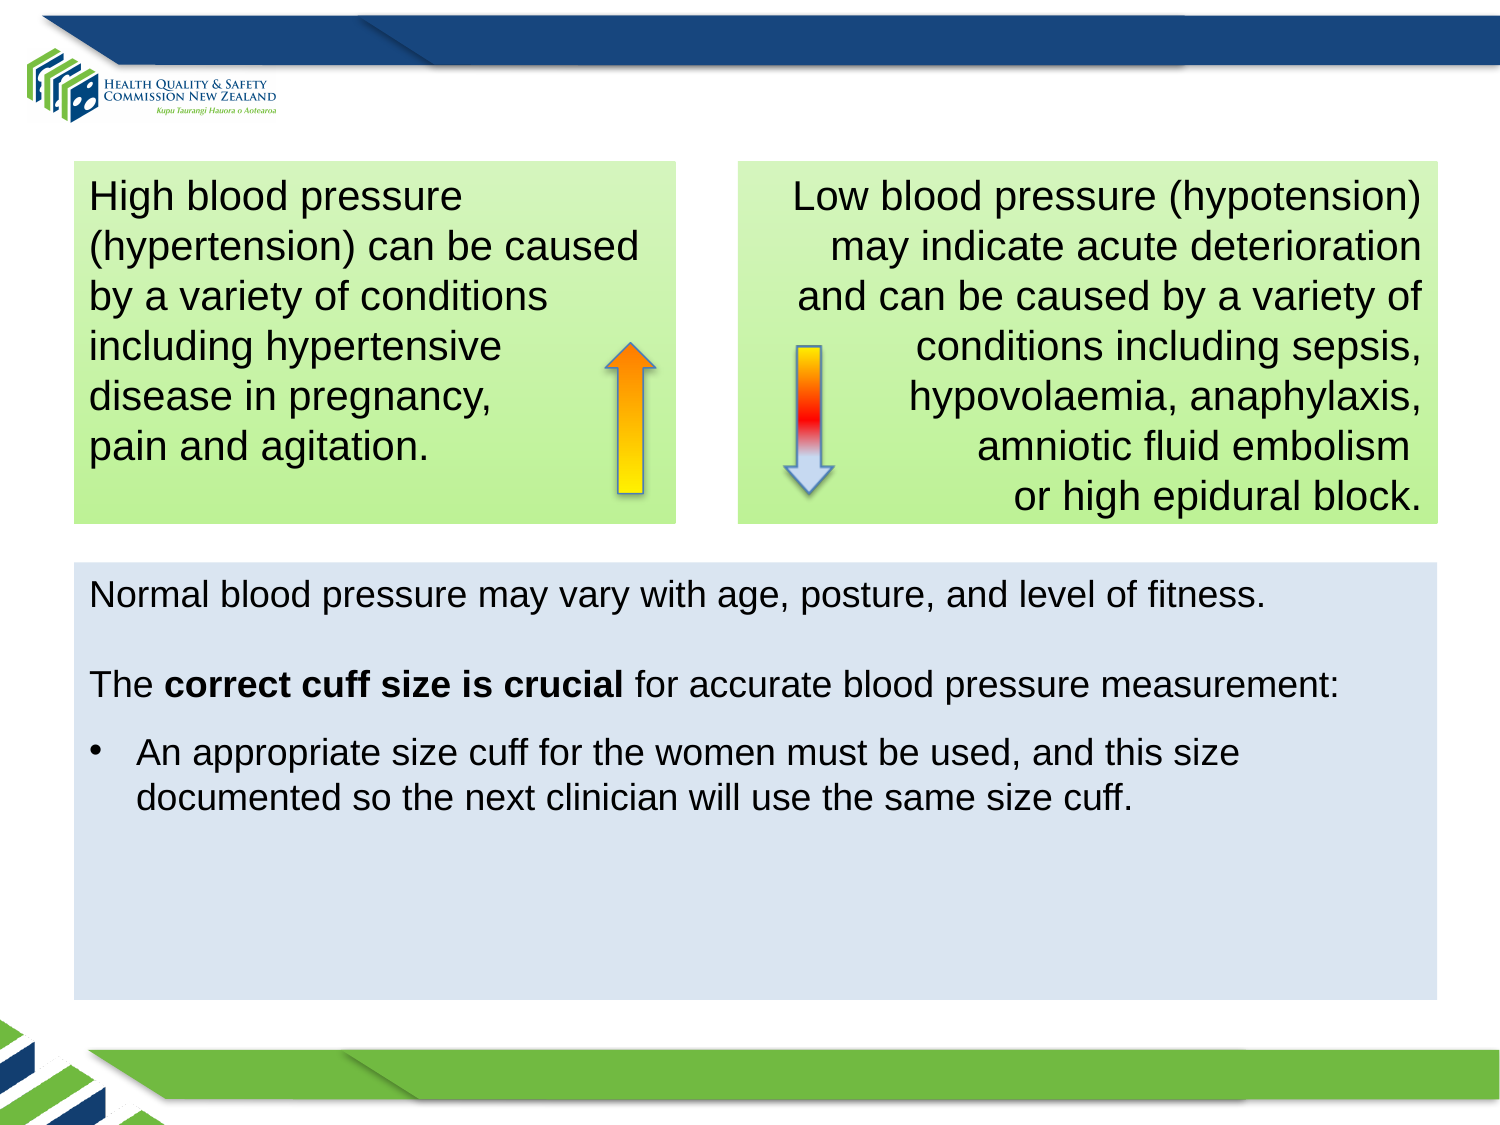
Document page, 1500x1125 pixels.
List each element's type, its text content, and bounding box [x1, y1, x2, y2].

text_box [605, 342, 656, 494]
picture [776, 342, 842, 507]
title [75, 67, 1425, 188]
text_box Low blood pressure (hypotension) may indicate acute deterioration and can be caused by a variety of conditions including sepsis, hypovolaemia, anaphylaxis, amniotic fluid embolism or high epidural block. [737, 161, 1438, 524]
picture [0, 1019, 171, 1125]
text_box Normal blood pressure may vary with age, posture, and level of fitness. The correct cuff size is crucial for accurate blood pressure measurement: An appropriate size cuff for the women must be used, and this size documented so the next clinician will use the same size cuff. [74, 562, 1438, 1000]
picture [27, 48, 276, 123]
text_box High blood pressure (hypertension) can be caused by a variety of conditions including hypertensive disease in pregnancy, pain and agitation. [74, 161, 676, 524]
